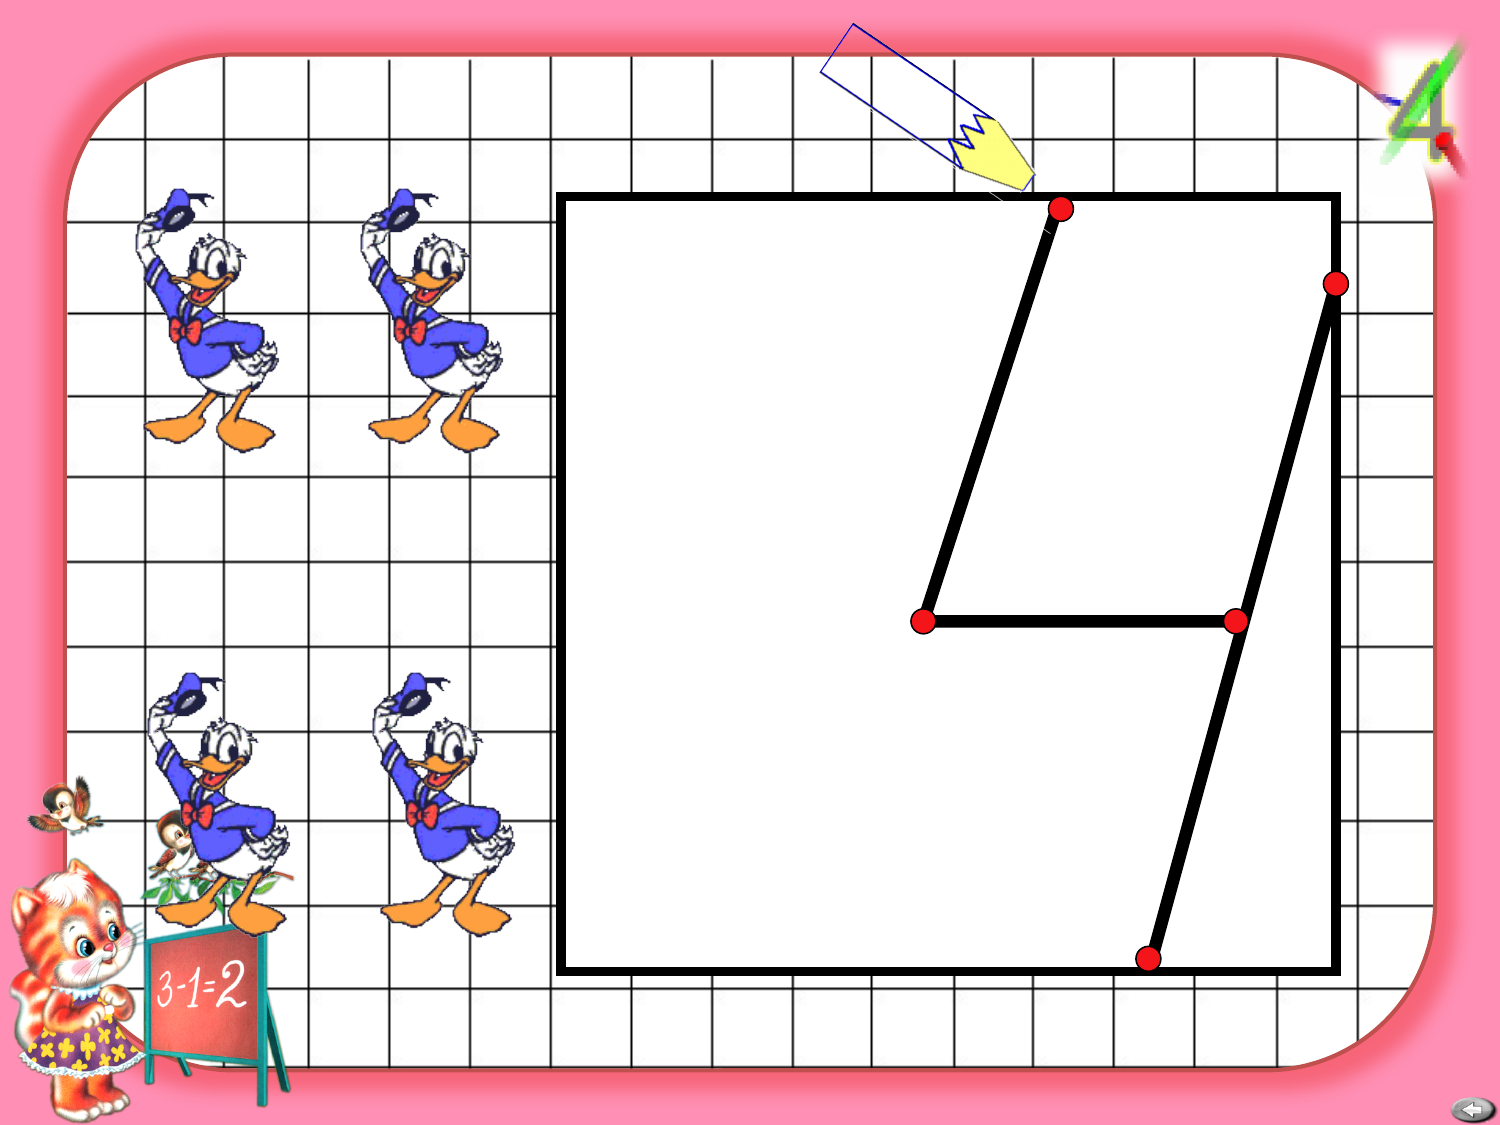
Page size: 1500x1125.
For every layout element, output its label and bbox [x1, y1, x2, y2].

picture [1446, 1093, 1500, 1125]
picture [0, 23, 1477, 1125]
text_box [1223, 608, 1249, 634]
text_box [560, 196, 1336, 972]
text_box [1135, 946, 1161, 972]
text_box [1323, 271, 1349, 297]
text_box [1060, 203, 1074, 222]
text_box [910, 608, 936, 634]
